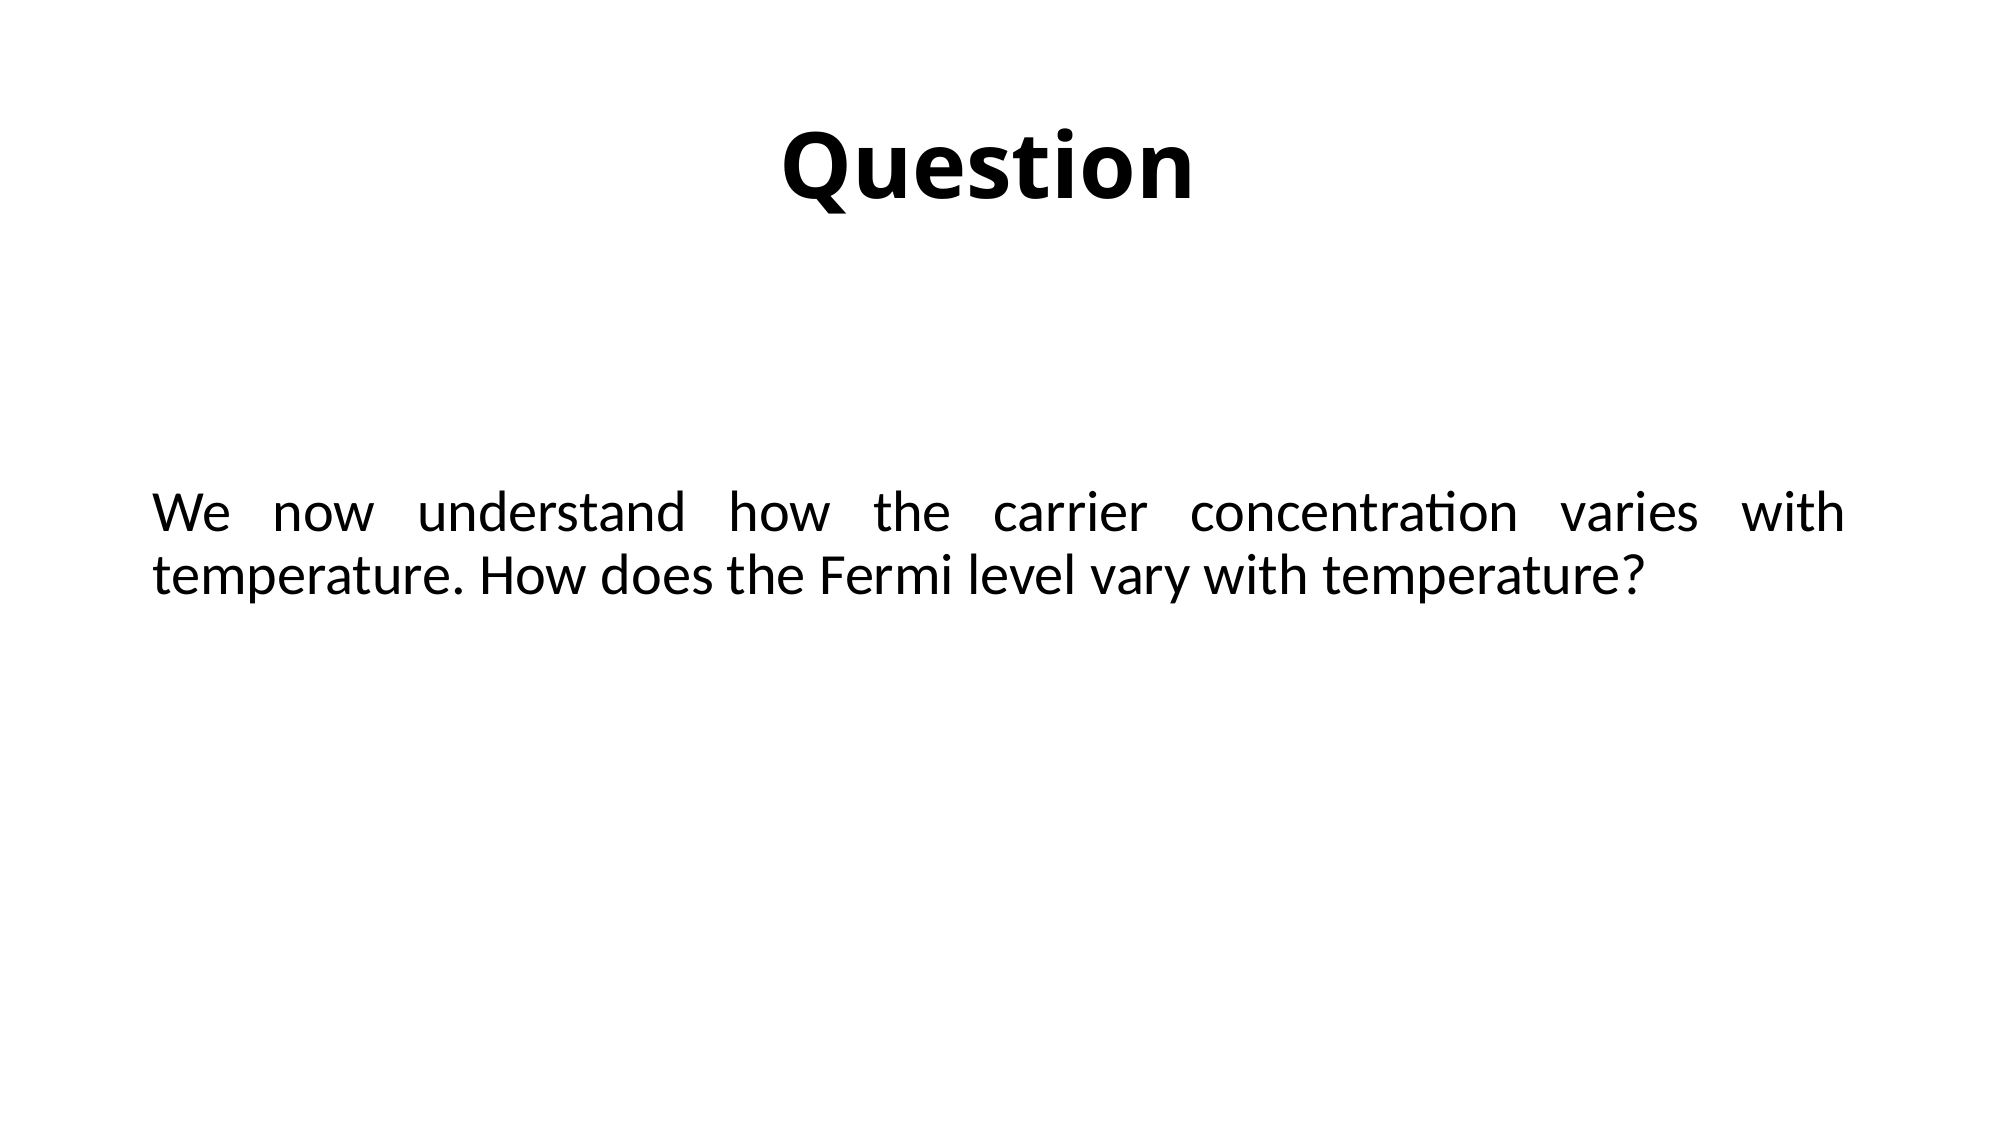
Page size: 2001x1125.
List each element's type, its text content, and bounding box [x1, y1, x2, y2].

title Question [137, 59, 1863, 278]
list We now understand how the carrier concentration varies with temperature. How does the Fermi level vary with temperature? [137, 299, 1863, 1014]
